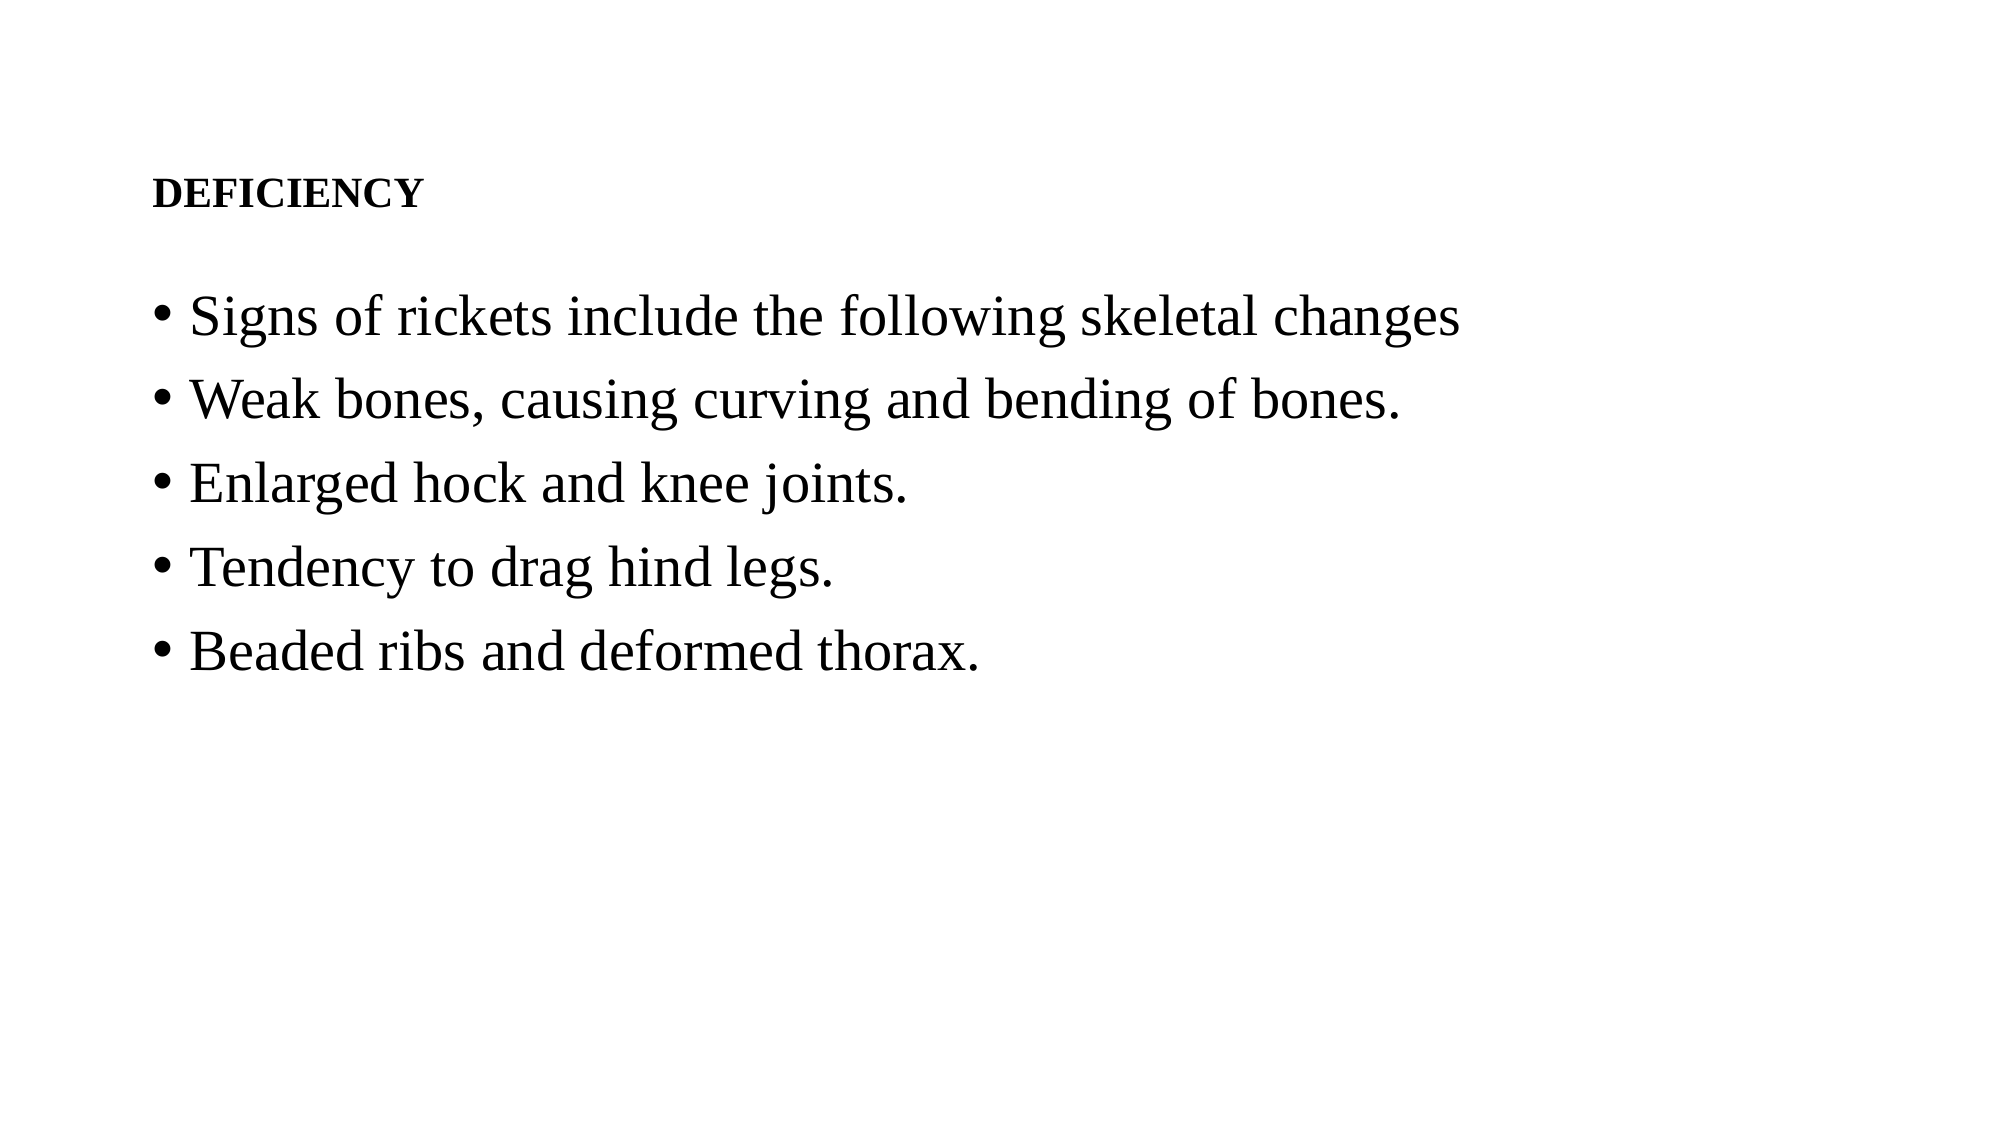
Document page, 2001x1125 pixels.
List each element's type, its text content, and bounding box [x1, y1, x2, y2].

title DEFICIENCY [137, 162, 1863, 277]
list Signs of rickets include the following skeletal changes Weak bones, causing curving and bending of bones. Enlarged hock and knee joints. Tendency to drag hind legs. Beaded ribs and deformed thorax. [137, 277, 1863, 1014]
